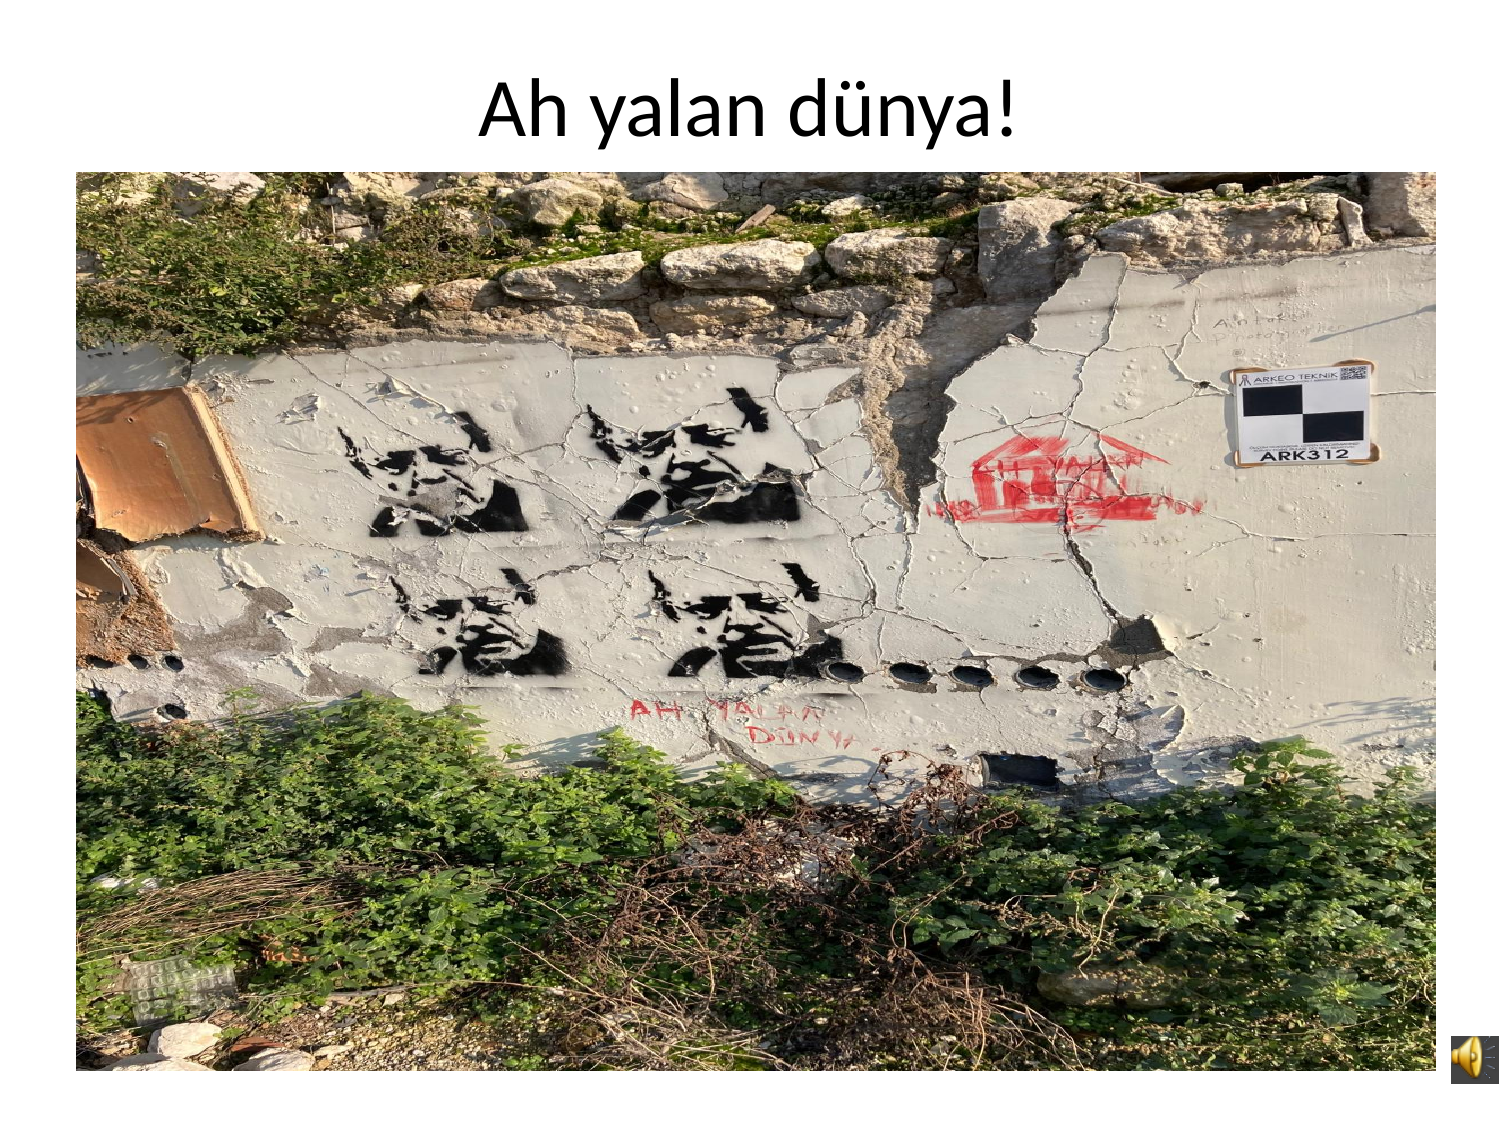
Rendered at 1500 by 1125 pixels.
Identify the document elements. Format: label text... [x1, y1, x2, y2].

picture [1449, 1034, 1500, 1086]
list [76, 172, 1436, 1071]
title Ah yalan dünya! [75, 45, 1425, 161]
